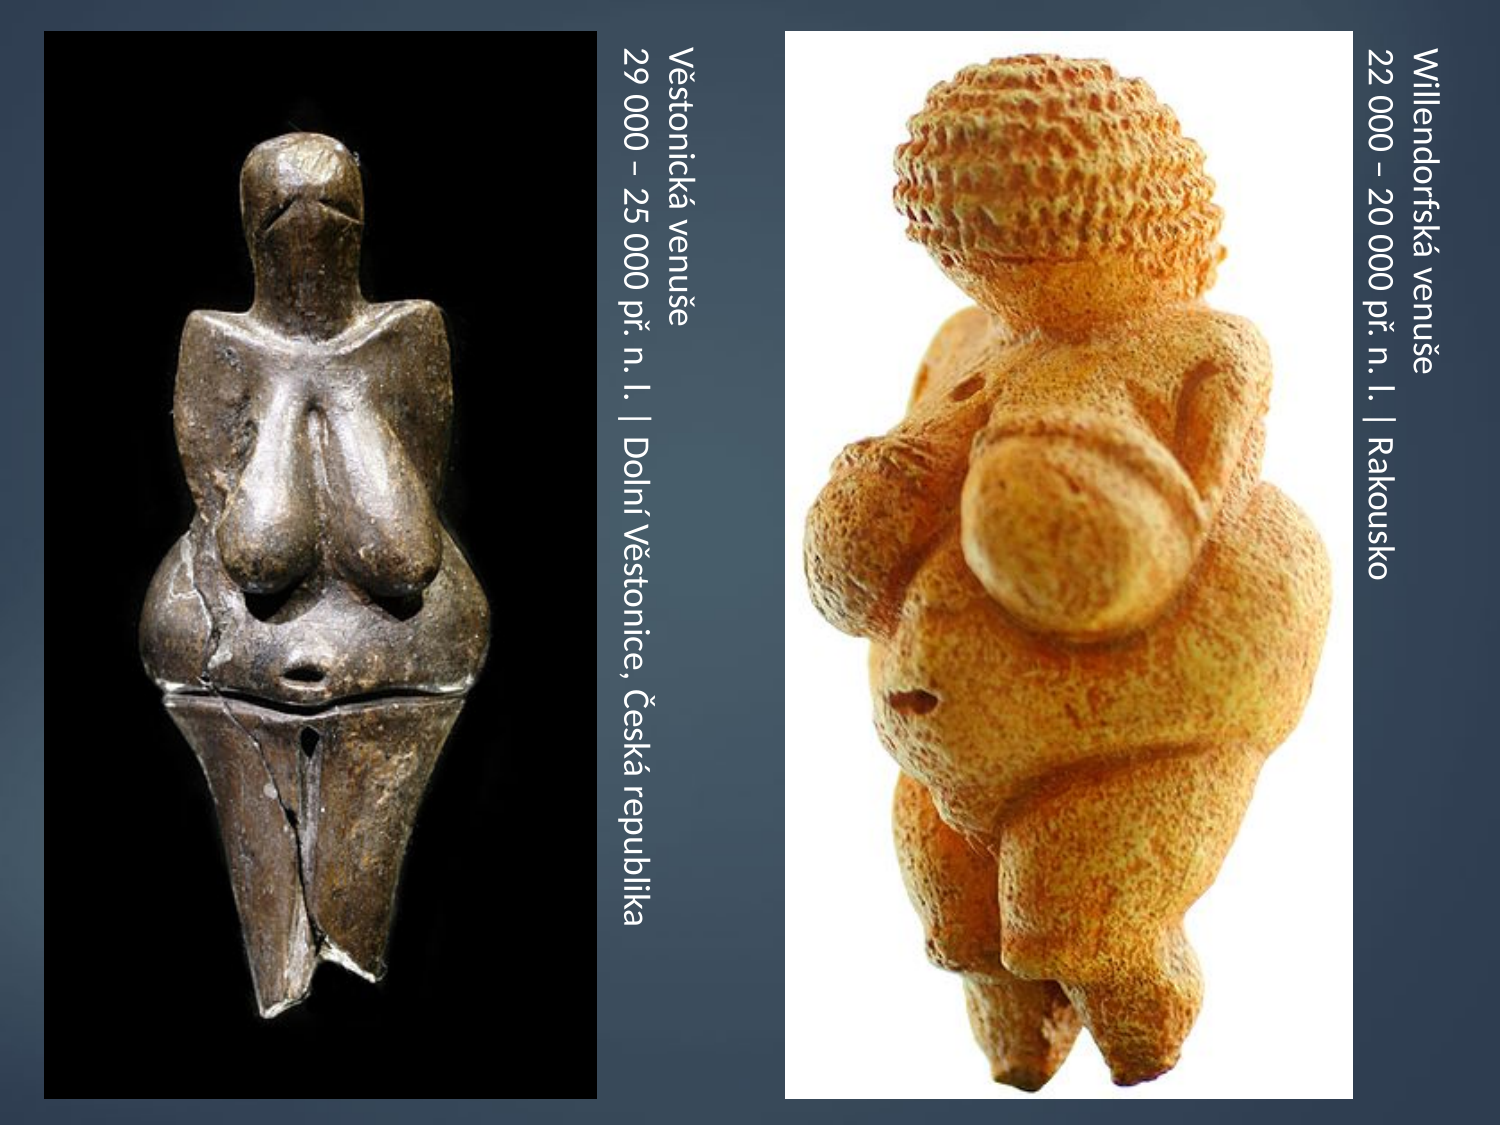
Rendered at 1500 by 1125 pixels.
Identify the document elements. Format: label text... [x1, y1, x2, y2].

text_box Willendorfská venuše 22 000 – 20 000 př. n. l. | Rakousko [1355, 33, 1459, 596]
picture [0, 0, 1500, 1125]
text_box Věstonická venuše 29 000 – 25 000 př. n. l. | Dolní Věstonice, Česká republika [609, 33, 715, 952]
